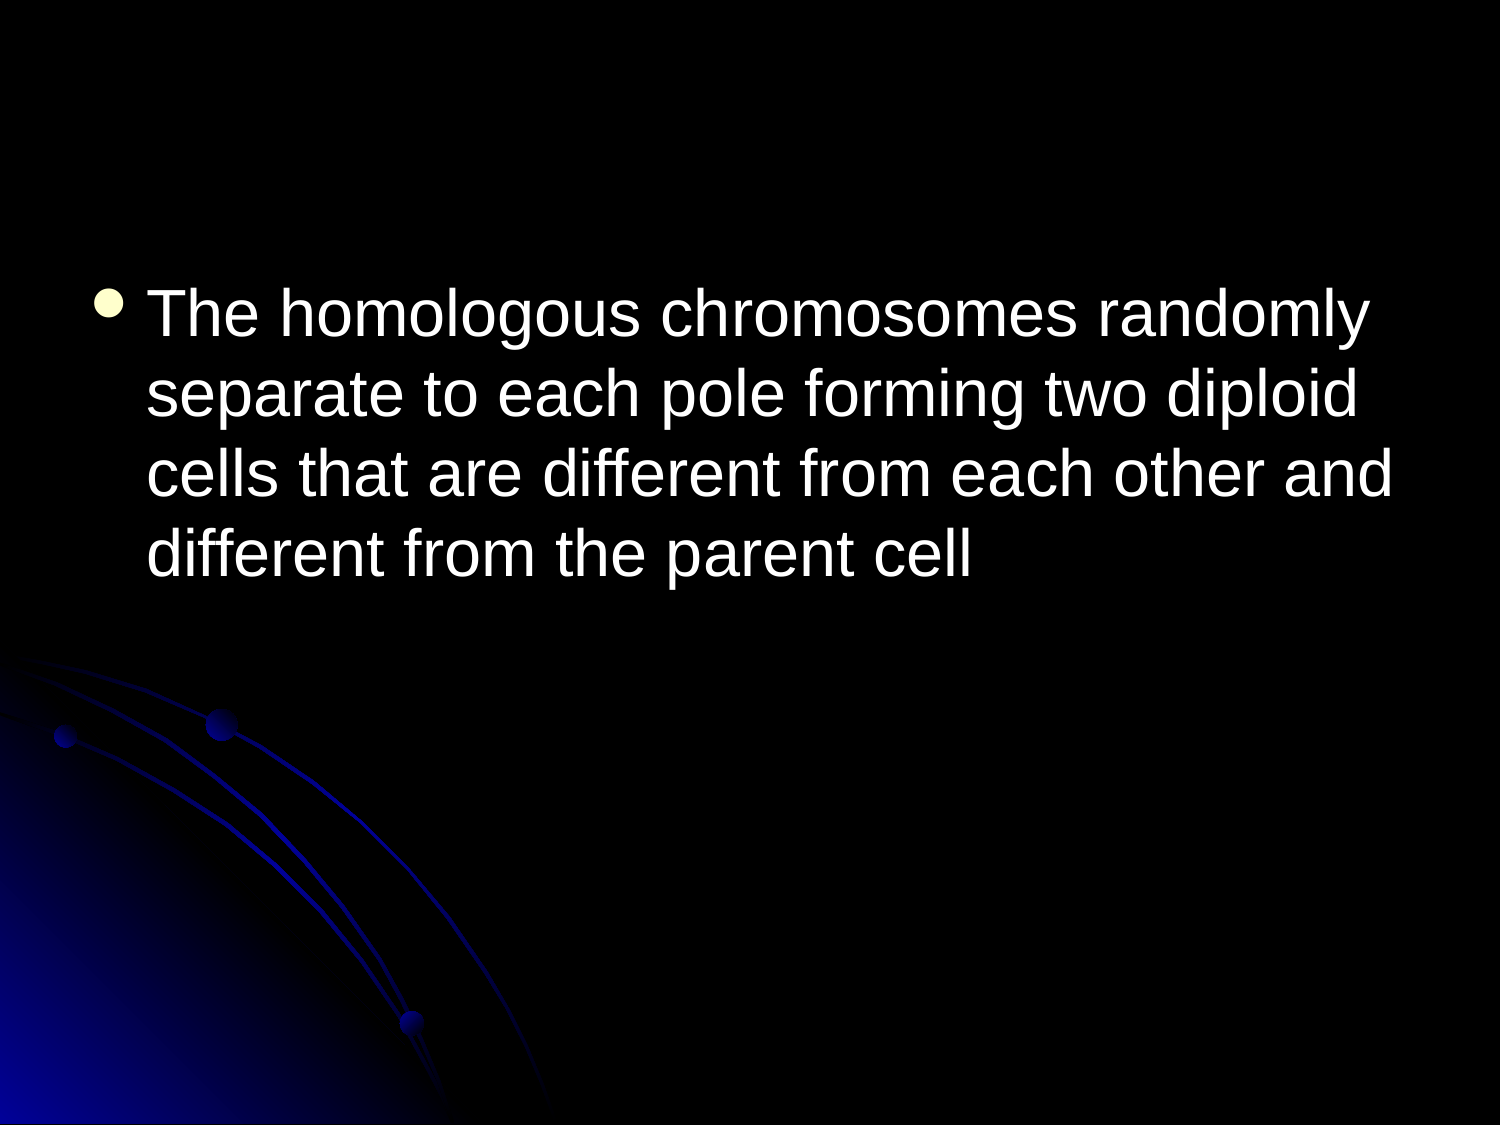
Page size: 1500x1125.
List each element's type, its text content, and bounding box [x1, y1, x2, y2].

list The homologous chromosomes randomly separate to each pole forming two diploid cells that are different from each other and different from the parent cell [75, 262, 1425, 1006]
